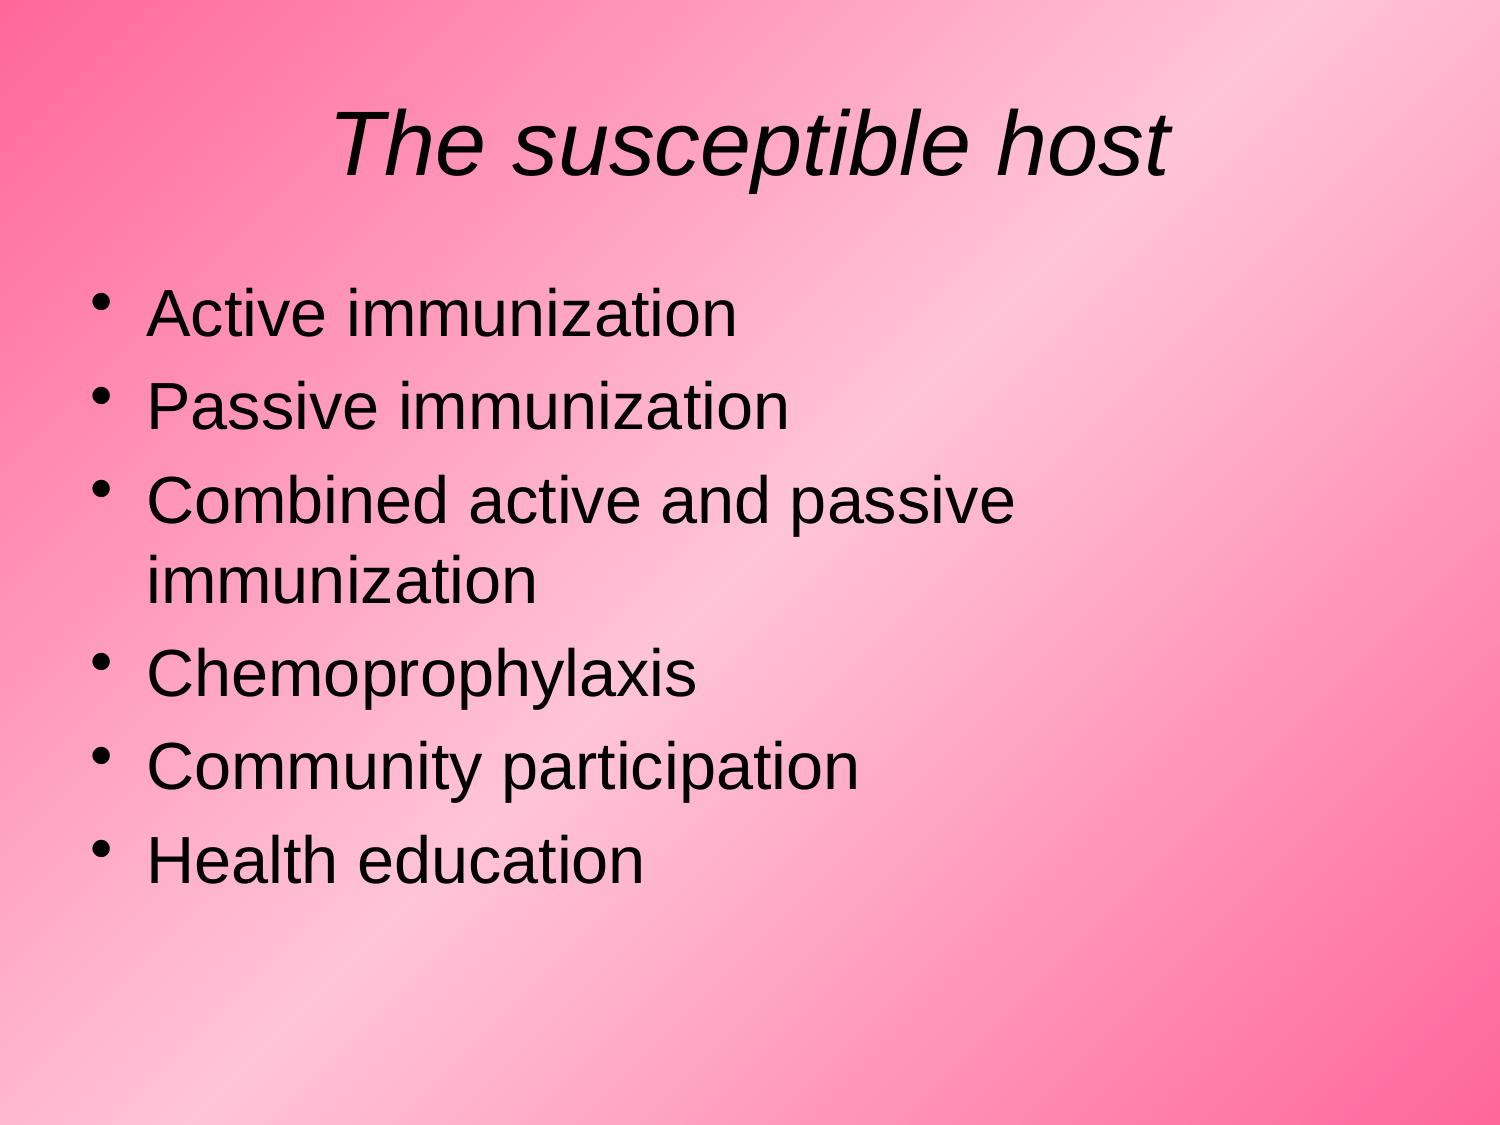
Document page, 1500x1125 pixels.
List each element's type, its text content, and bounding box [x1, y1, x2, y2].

list Active immunization Passive immunization Combined active and passive immunization Chemoprophylaxis Community participation Health education [74, 262, 1426, 1006]
title The susceptible host [74, 44, 1426, 233]
